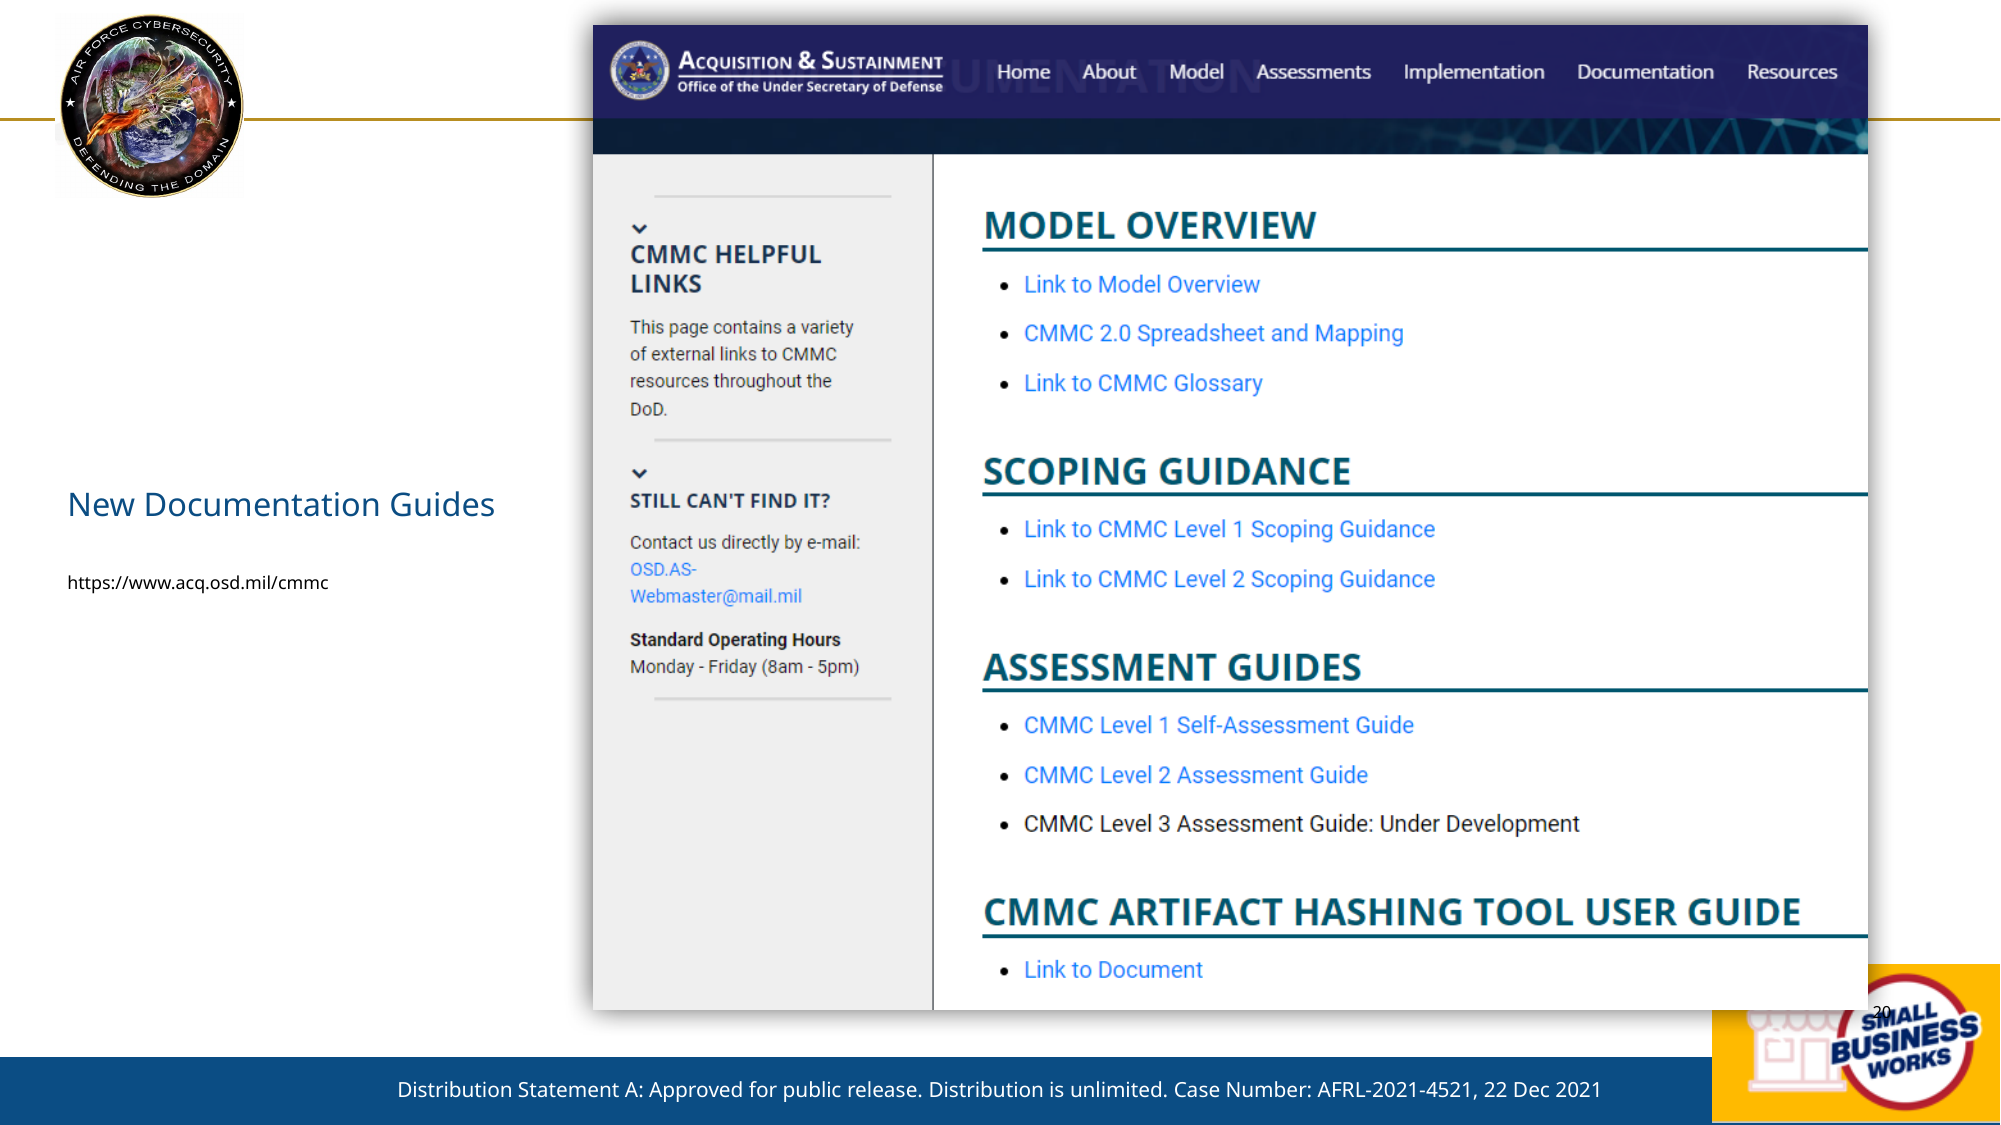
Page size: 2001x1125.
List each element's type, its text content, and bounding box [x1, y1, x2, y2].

footer Distribution Statement A: Approved for public release. Distribution is unlimited. Case Number: AFRL-2021-4521, 22 Dec 2021 [0, 1057, 2000, 1125]
title New Documentation Guides https://www.acq.osd.mil/cmmc [67, 484, 570, 596]
picture [593, 24, 2000, 1057]
picture [55, 13, 244, 198]
